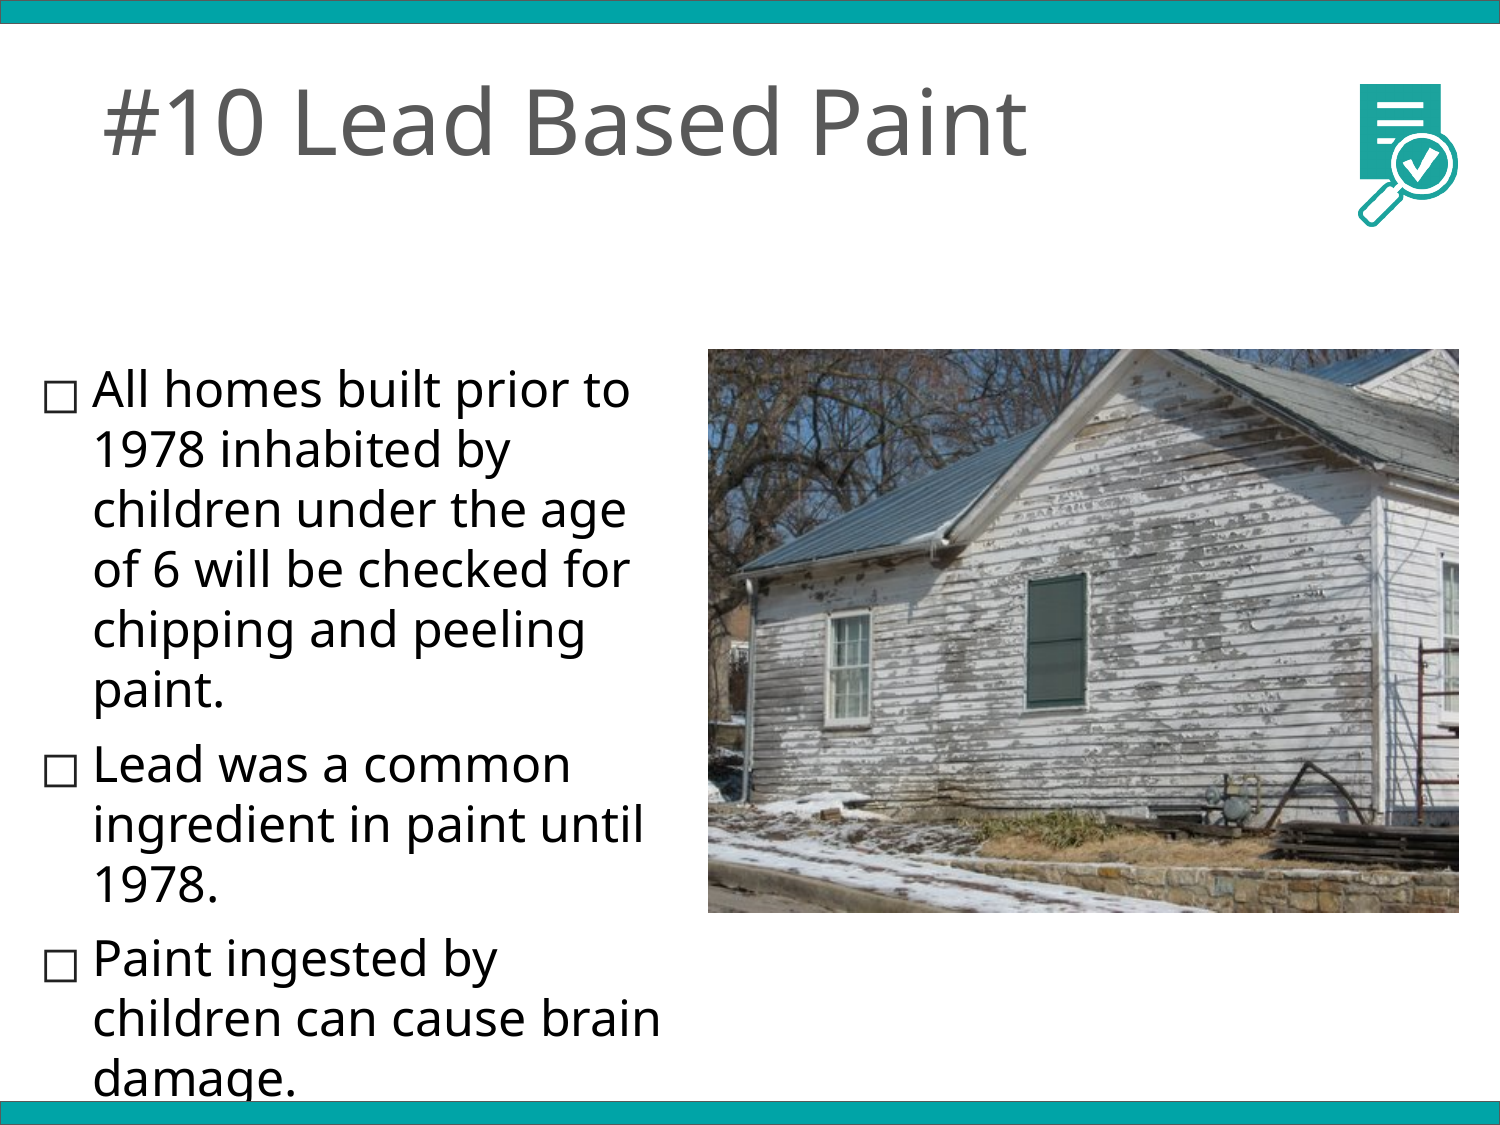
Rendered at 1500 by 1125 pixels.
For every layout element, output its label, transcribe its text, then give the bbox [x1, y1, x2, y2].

picture [1358, 84, 1458, 227]
list All homes built prior to 1978 inhabited by children under the age of 6 will be checked for chipping and peeling paint. Lead was a common ingredient in paint until 1978. Paint ingested by children can cause brain damage. [24, 350, 700, 1100]
text_box [0, 0, 1500, 24]
picture [707, 349, 1459, 913]
text_box [0, 1101, 1500, 1125]
title #10 Lead Based Paint [87, 24, 1438, 213]
